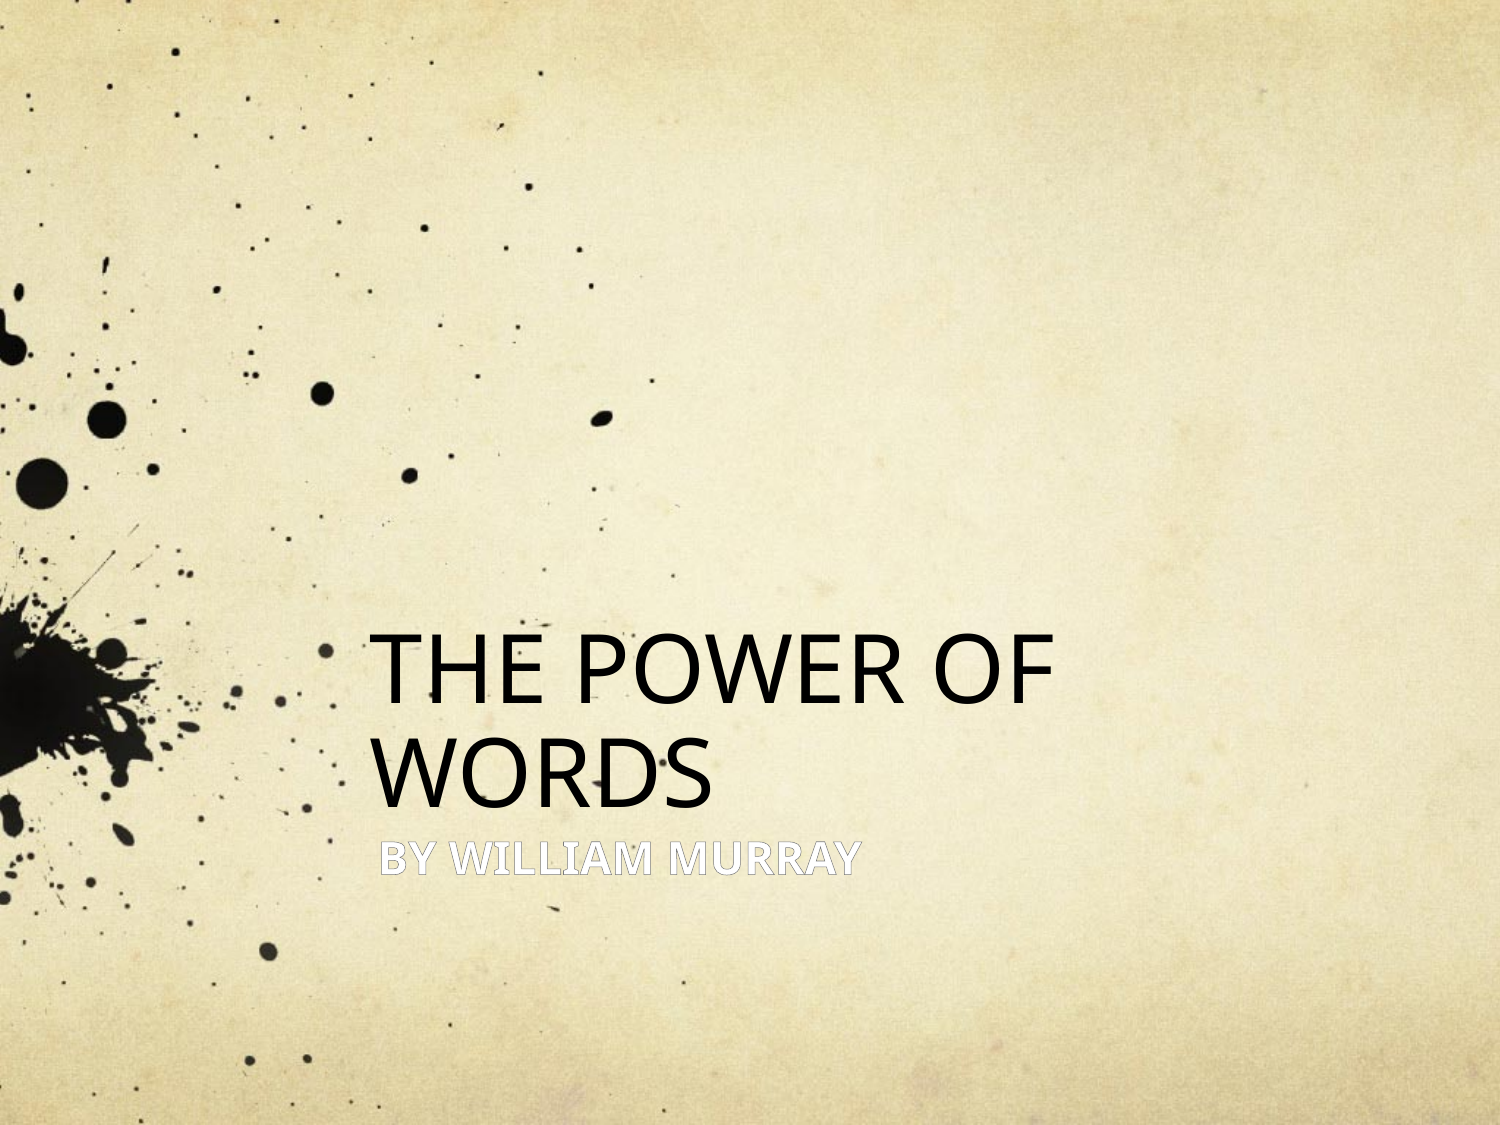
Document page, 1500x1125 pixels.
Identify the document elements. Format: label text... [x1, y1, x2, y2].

picture [0, 0, 1500, 1125]
subtitle BY WILLIAM MURRAY [362, 829, 1425, 1023]
title THE POWER OF WORDS [362, 512, 1425, 827]
